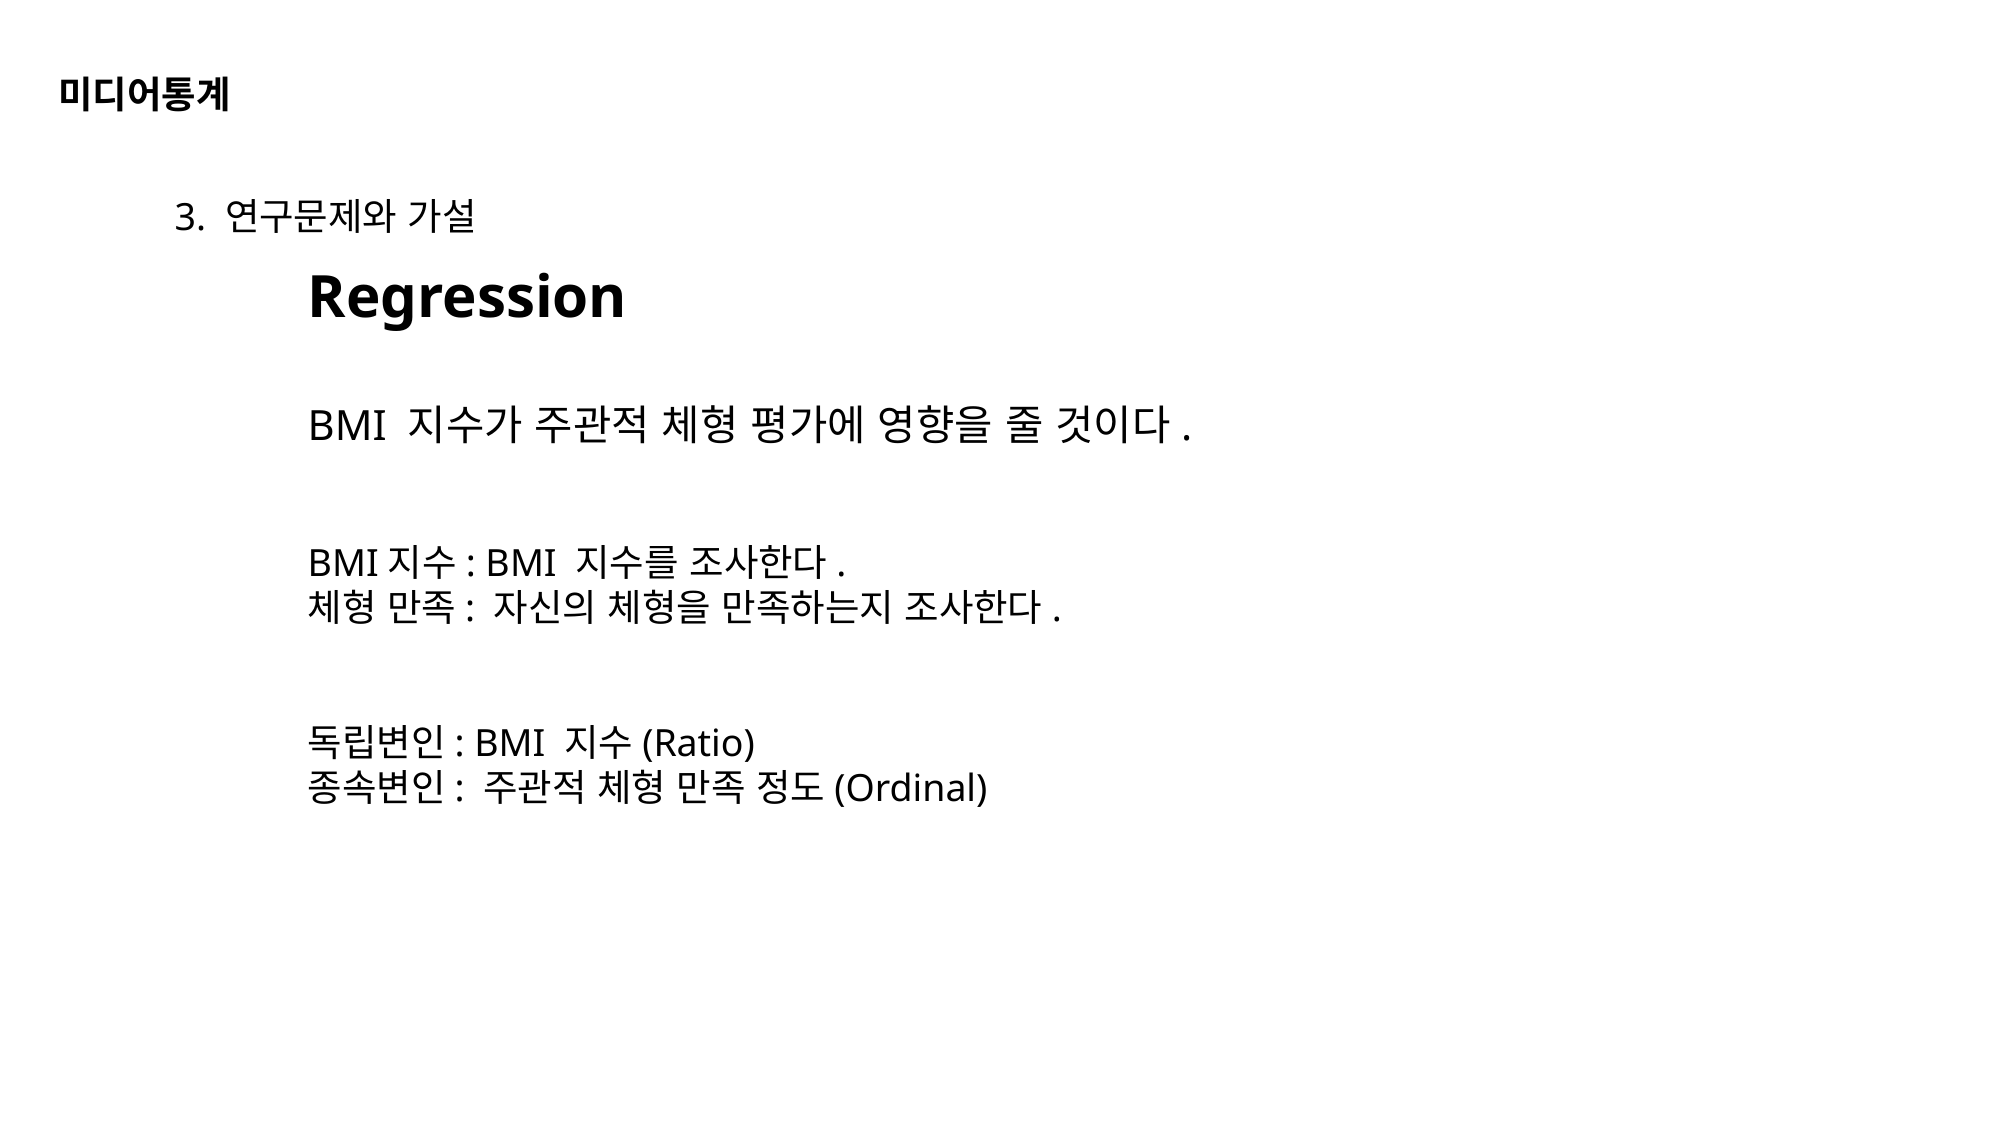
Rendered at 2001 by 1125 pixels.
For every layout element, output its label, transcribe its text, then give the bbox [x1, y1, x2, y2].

text_box 미디어통계 [43, 63, 510, 124]
text_box 3. 연구문제와 가설 [159, 185, 738, 246]
text_box Regression BMI 지수가 주관적 체형 평가에 영향을 줄 것이다. BMI지수: BMI 지수를 조사한다. 체형 만족: 자신의 체형을 만족하는지 조사한다. 독립변인: BMI 지수(Ratio) 종속변인: 주관적 체형 만족 정도(Ordinal) [292, 251, 1710, 862]
